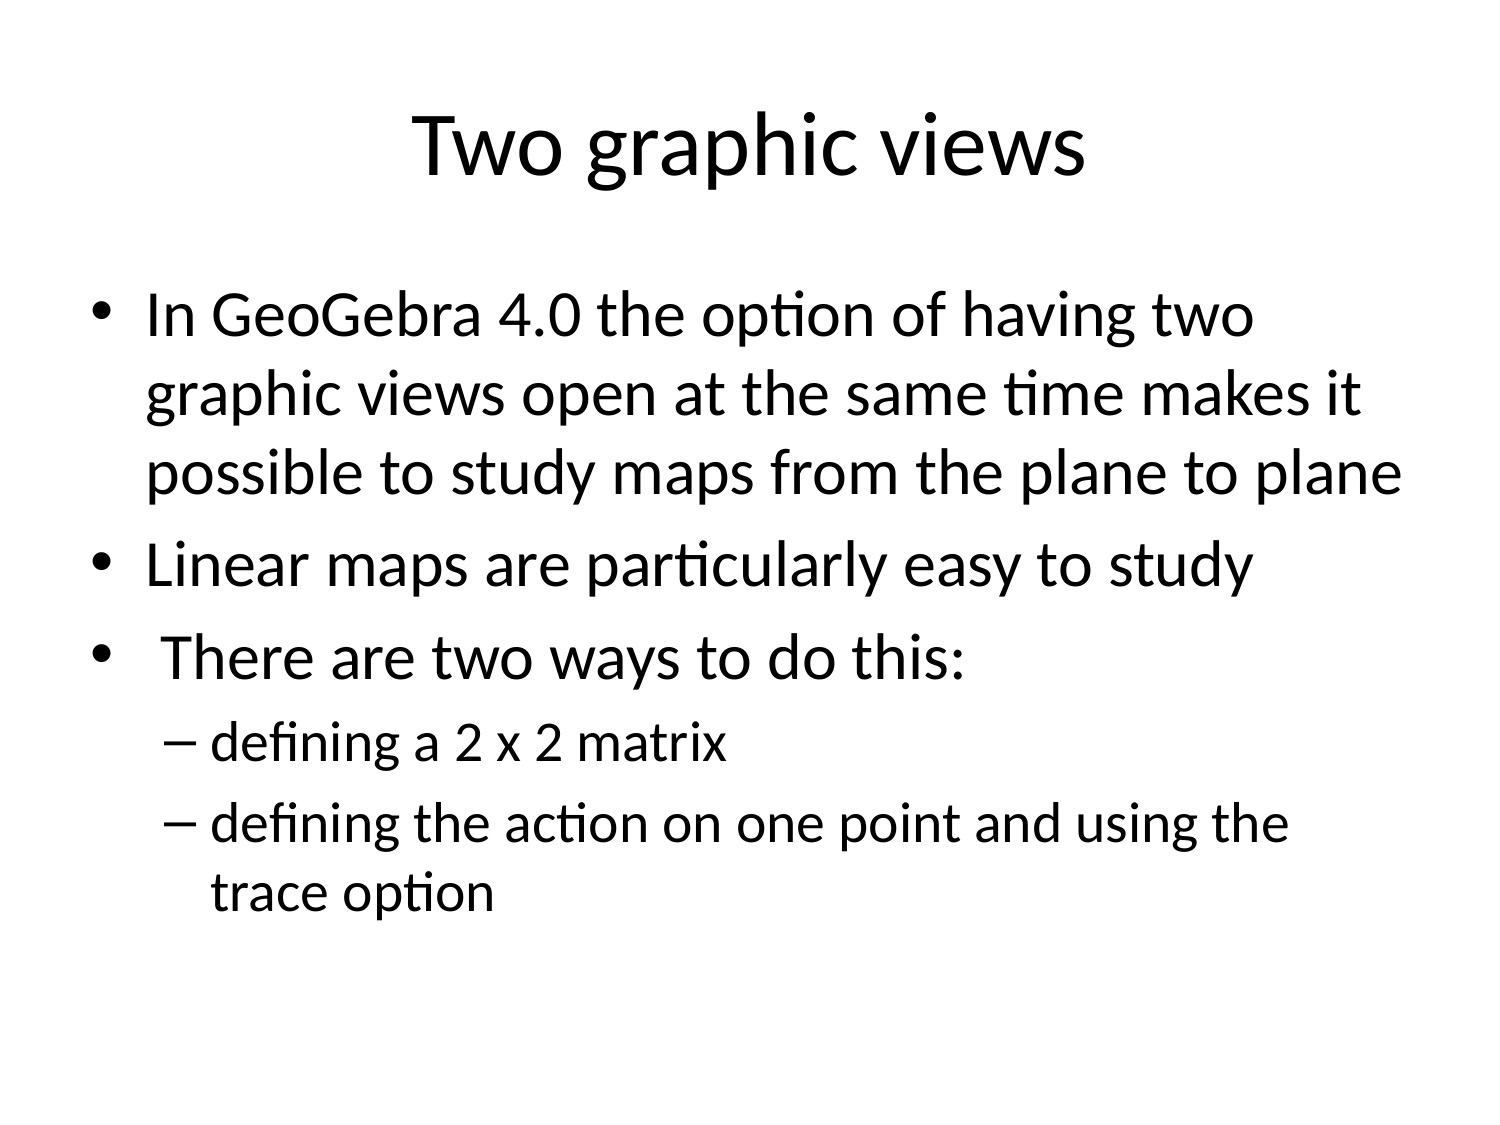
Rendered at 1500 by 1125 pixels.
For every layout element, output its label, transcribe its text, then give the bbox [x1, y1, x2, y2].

title Two graphic views [75, 45, 1425, 233]
list In GeoGebra 4.0 the option of having two graphic views open at the same time makes it possible to study maps from the plane to plane Linear maps are particularly easy to study There are two ways to do this: defining a 2 x 2 matrix defining the action on one point and using the trace option [75, 262, 1425, 1005]
